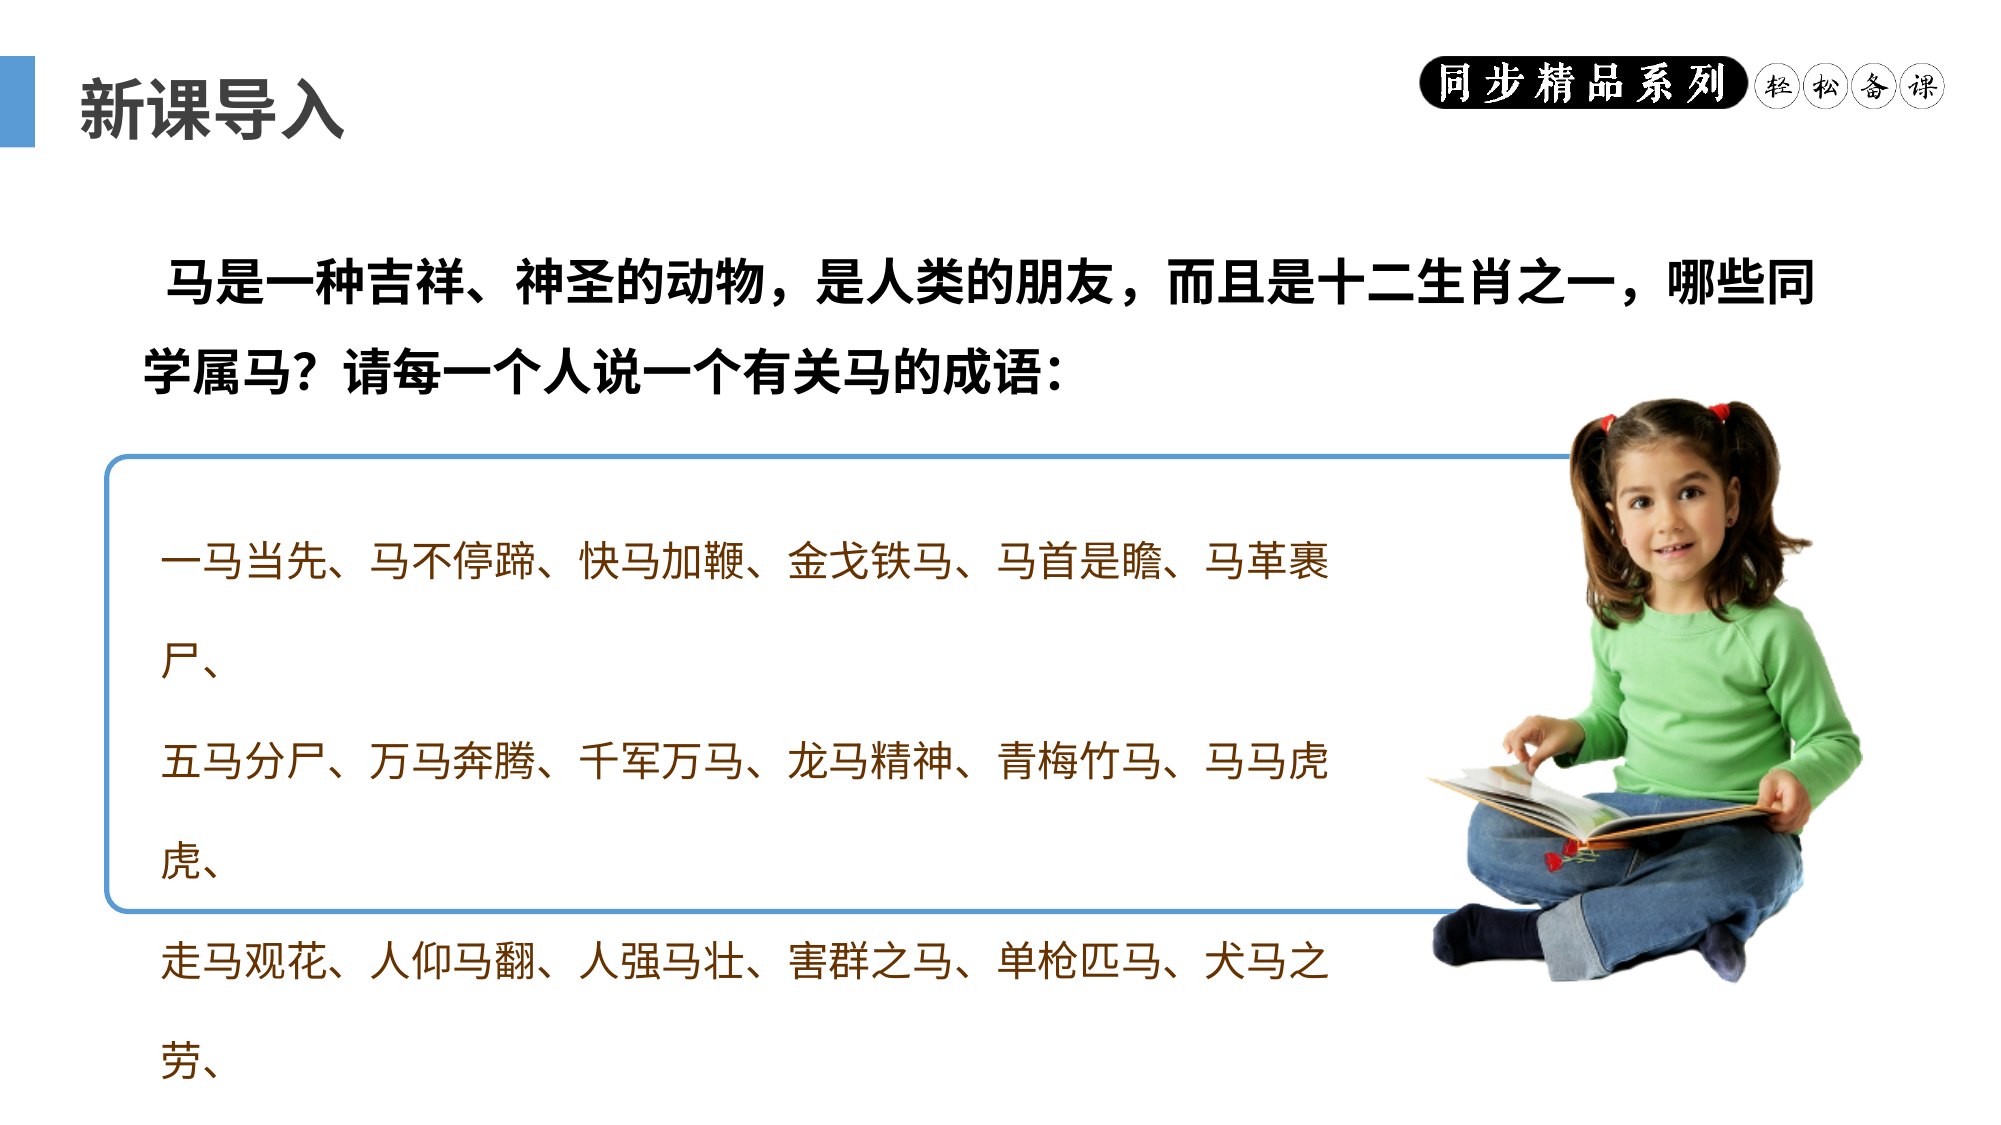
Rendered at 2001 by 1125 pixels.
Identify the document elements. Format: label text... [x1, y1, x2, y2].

text_box [106, 456, 1424, 912]
text_box 一马当先、马不停蹄、快马加鞭、金戈铁马、马首是瞻、马革裹尸、 五马分尸、万马奔腾、千军万马、龙马精神、青梅竹马、马马虎虎、 走马观花、人仰马翻、人强马壮、害群之马、单枪匹马、犬马之劳、 一马平川、心猿意马、招兵买马、悬崖勒马、塞翁失马、指鹿为马。 [146, 912, 1385, 1125]
picture [1424, 396, 1863, 985]
text_box 马是一种吉祥、神圣的动物，是人类的朋友，而且是十二生肖之一，哪些同学属马？请每一个人说一个有关马的成语： [127, 213, 1849, 408]
picture [1401, 34, 1965, 136]
text_box 新课导入 [64, 60, 568, 155]
